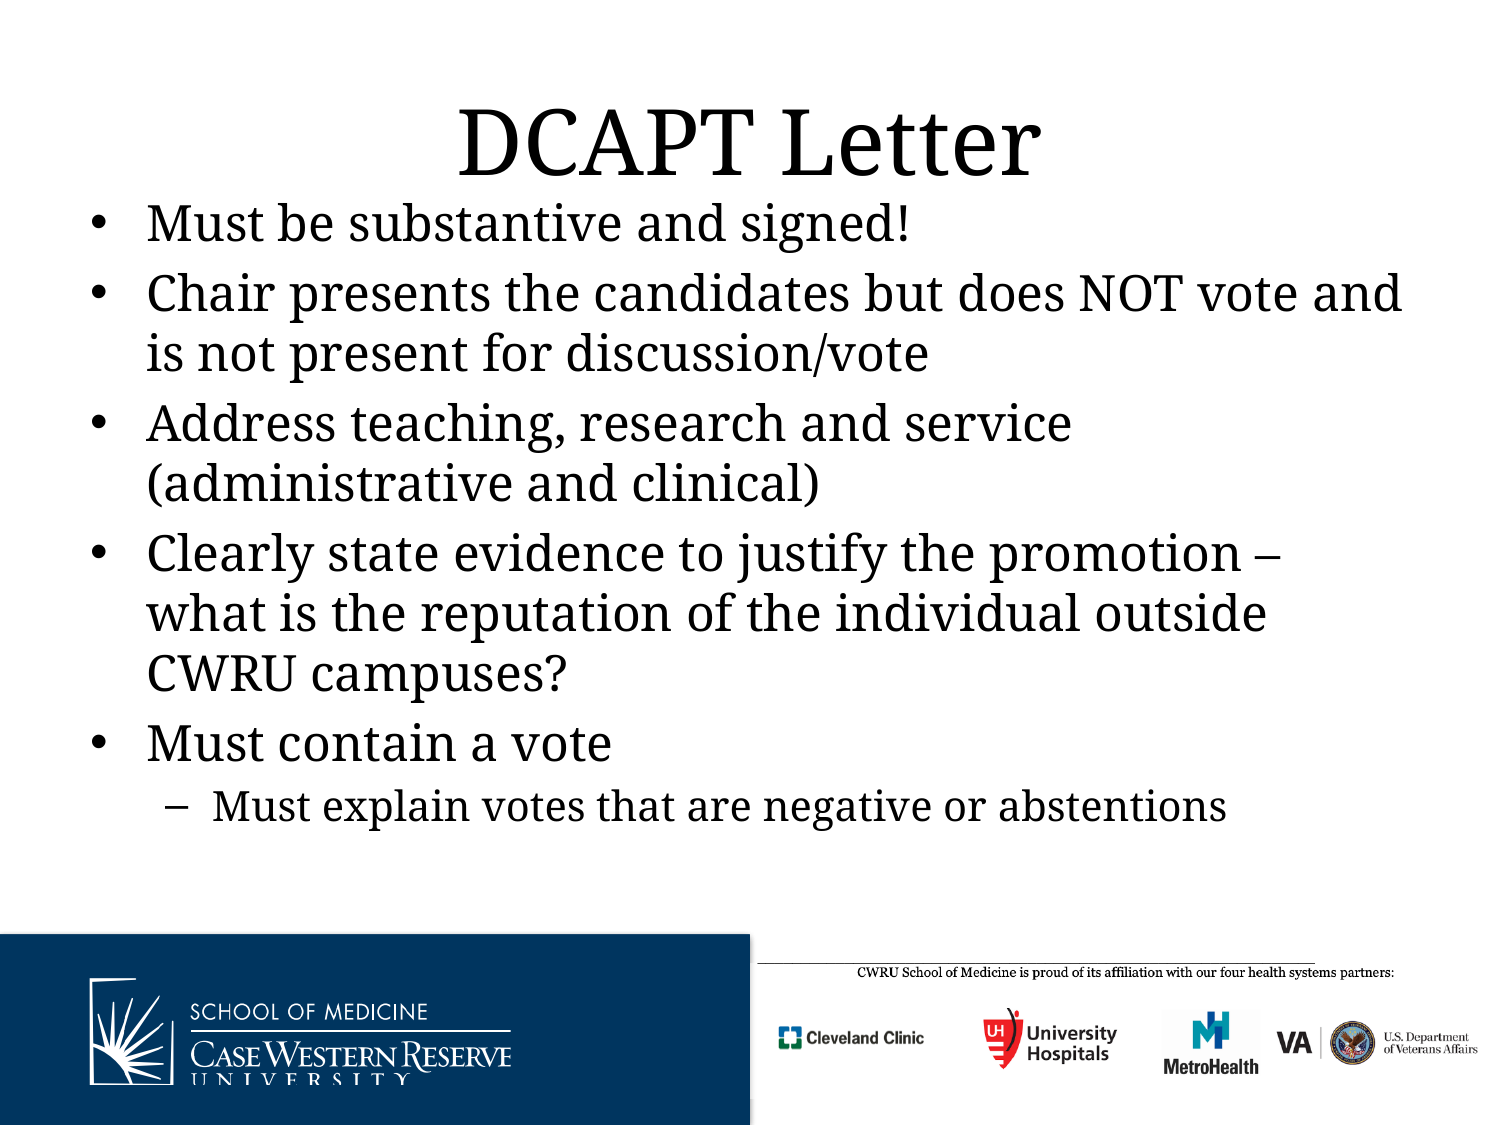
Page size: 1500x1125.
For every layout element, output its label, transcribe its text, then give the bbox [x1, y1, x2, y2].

list Must be substantive and signed! Chair presents the candidates but does NOT vote and is not present for discussion/vote Address teaching, research and service (administrative and clinical) Clearly state evidence to justify the promotion – what is the reputation of the individual outside CWRU campuses? Must contain a vote Must explain votes that are negative or abstentions [74, 183, 1426, 834]
title DCAPT Letter [74, 44, 1426, 183]
picture [750, 963, 1500, 1099]
